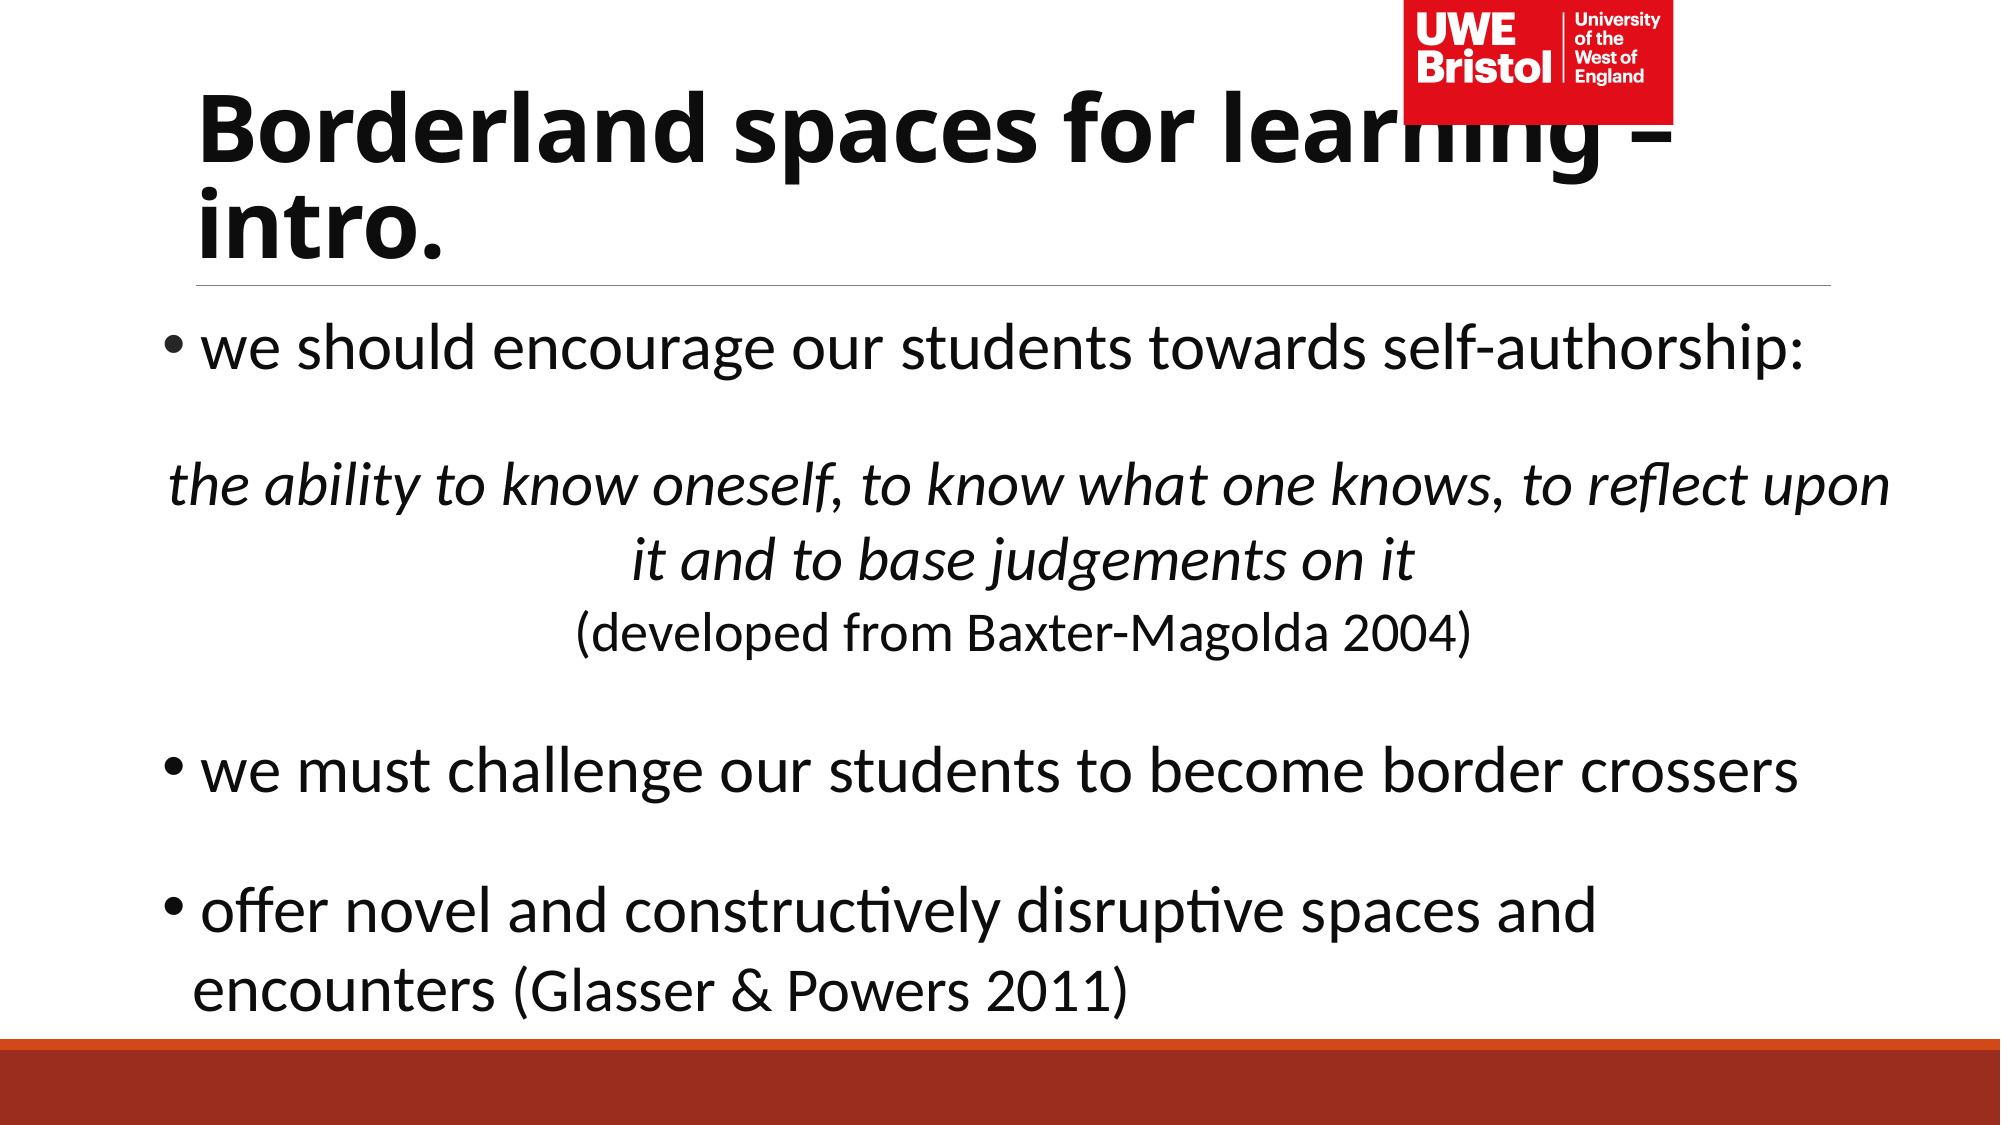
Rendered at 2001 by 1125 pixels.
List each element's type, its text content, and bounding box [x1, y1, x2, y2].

title Borderland spaces for learning – intro. [180, 47, 1830, 285]
picture [1403, 0, 1674, 125]
text_box we should encourage our students towards self-authorship: the ability to know oneself, to know what one knows, to reflect upon it and to base judgements on it (developed from Baxter-Magolda 2004) we must challenge our students to become border crossers offer novel and constructively disruptive spaces and encounters (Glasser & Powers 2011) [147, 295, 1914, 1033]
